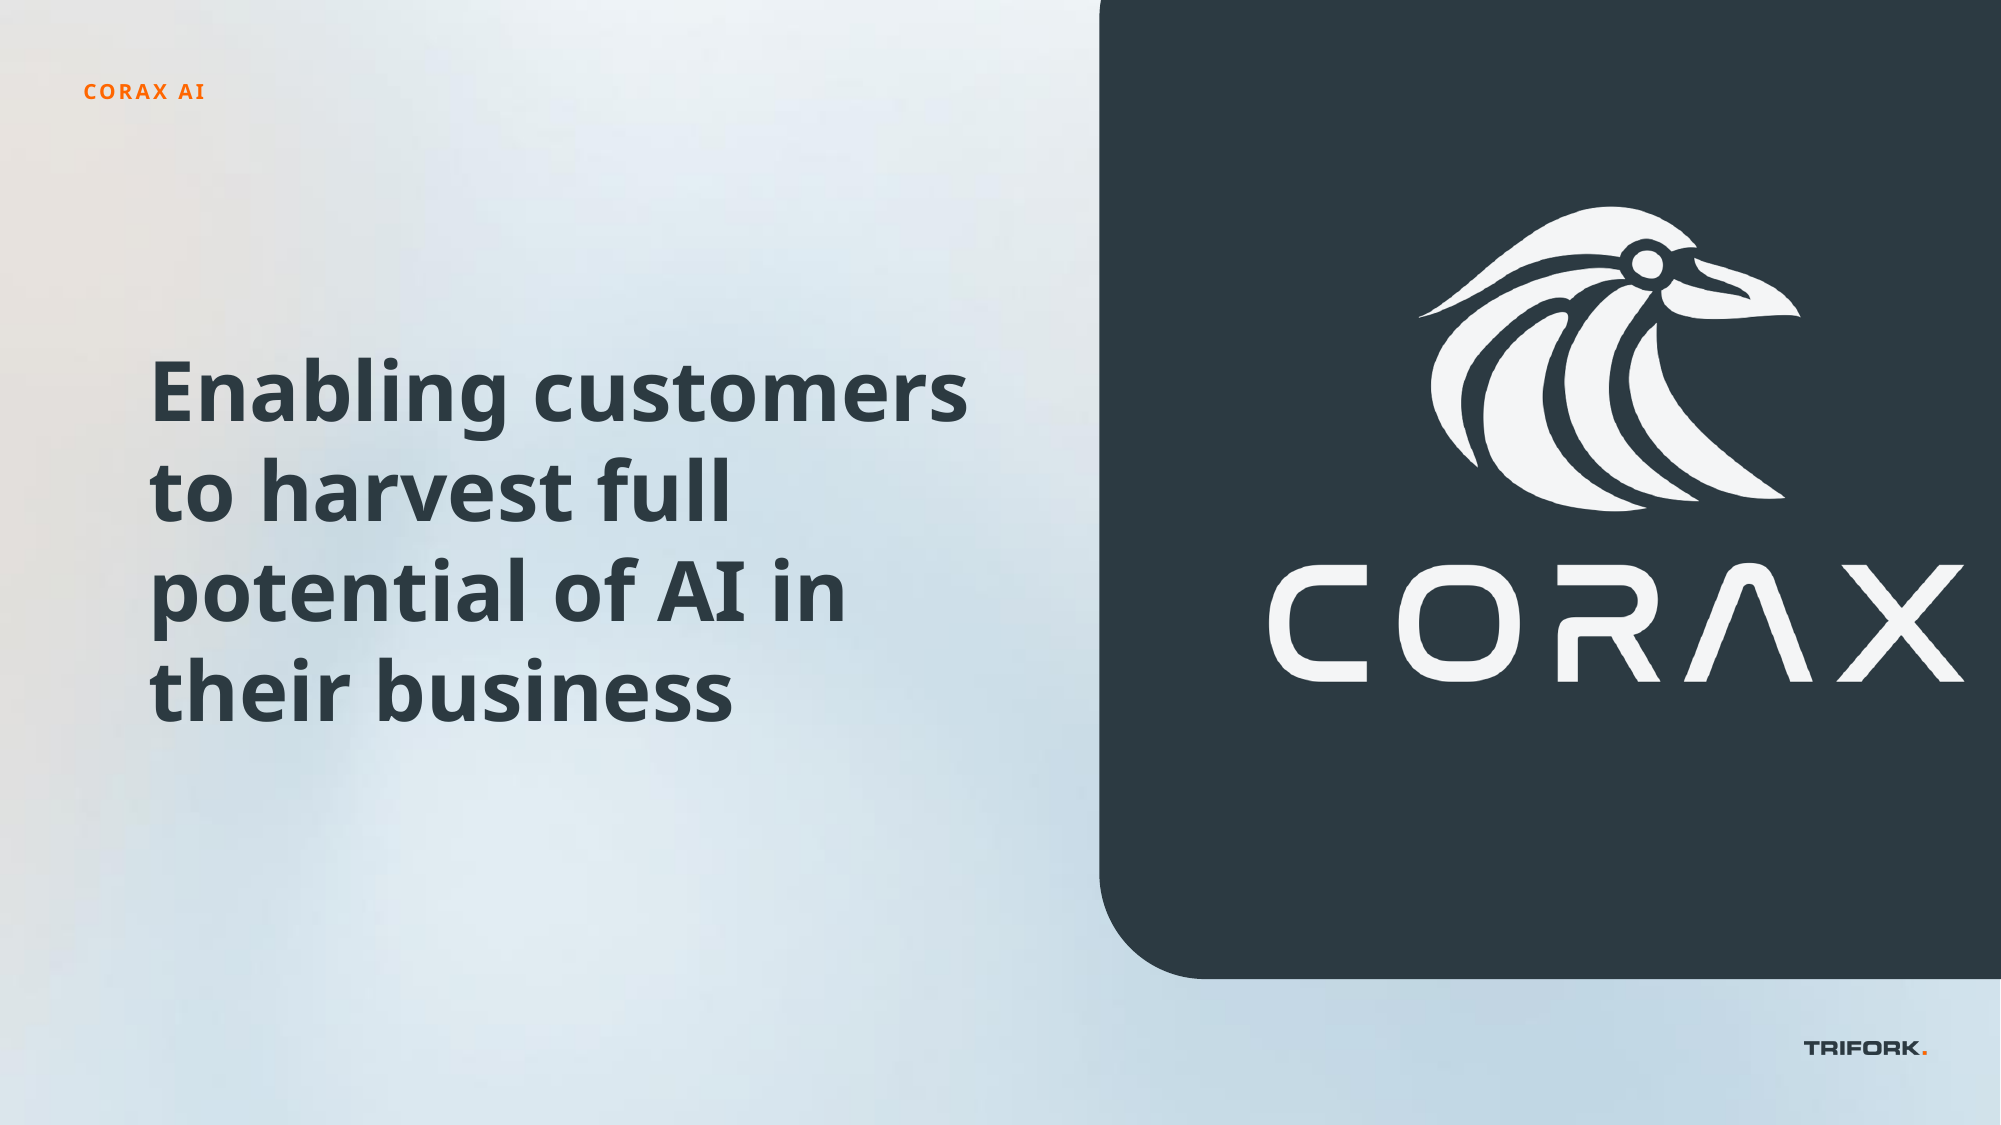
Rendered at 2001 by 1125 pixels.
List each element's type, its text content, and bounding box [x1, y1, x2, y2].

list CORAX AI [83, 73, 1009, 109]
text_box Enabling customers to harvest full potential of AI in their business [148, 258, 1098, 818]
picture [0, 0, 2001, 1125]
text_box [1098, 0, 2000, 981]
